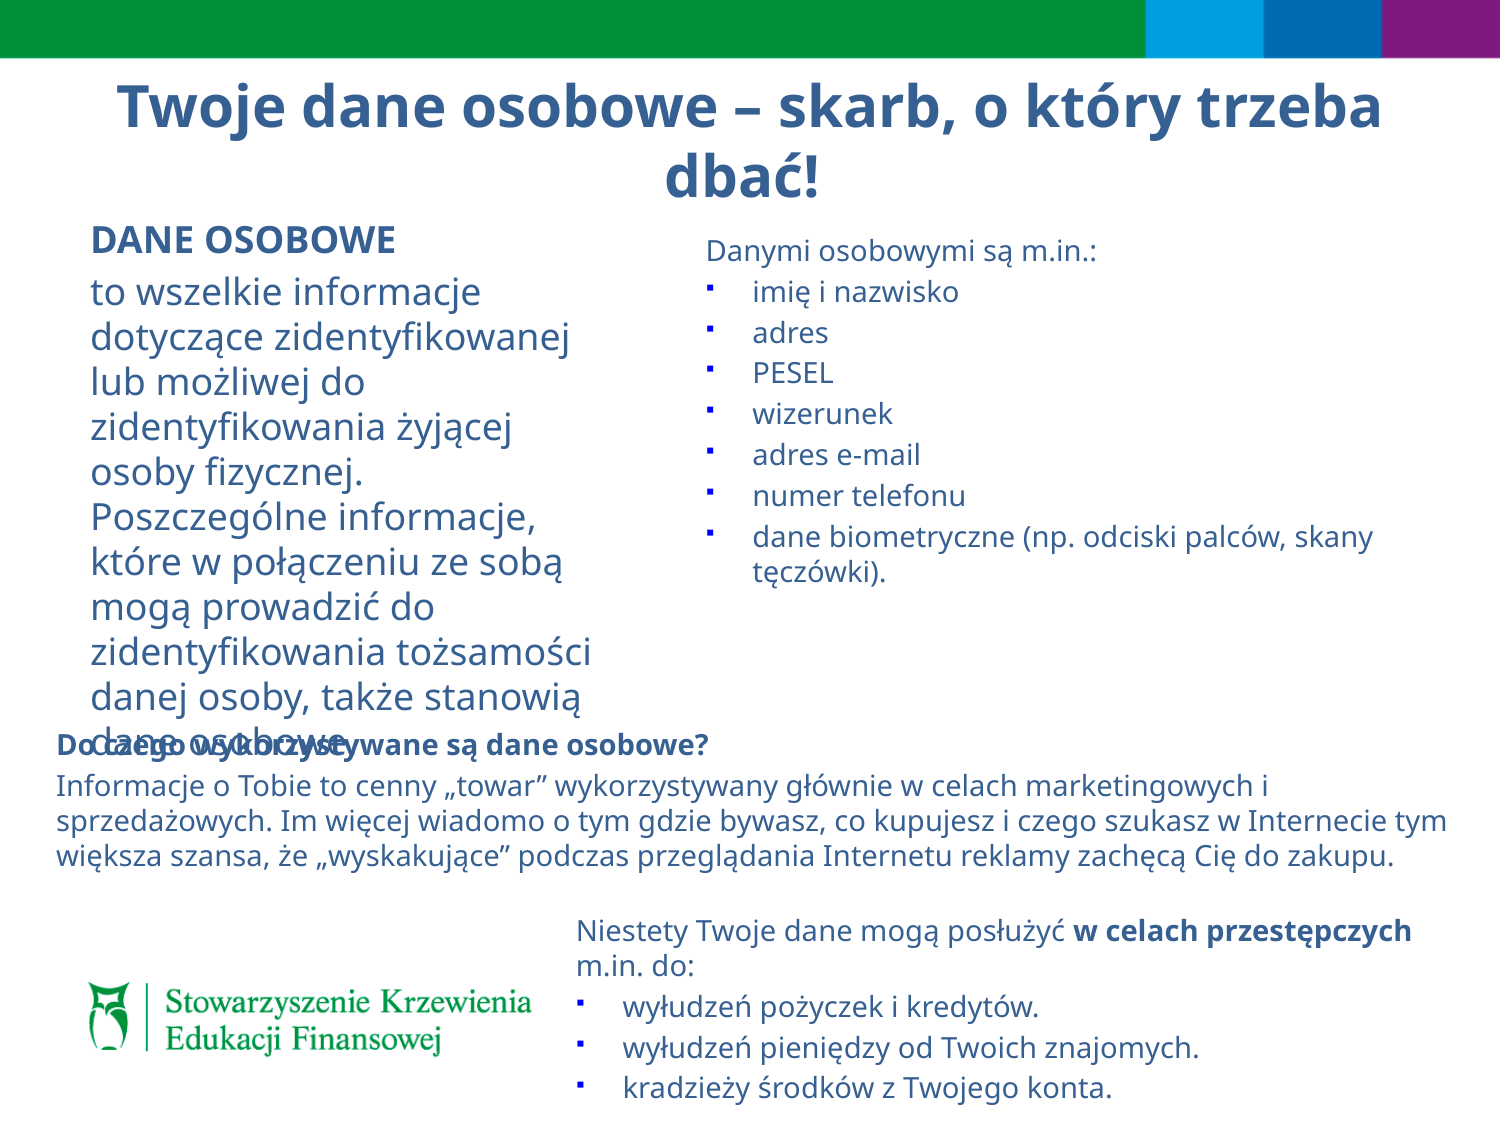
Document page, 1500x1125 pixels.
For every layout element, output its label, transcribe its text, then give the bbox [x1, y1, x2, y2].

text_box Do czego wykorzystywane są dane osobowe? Informacje o Tobie to cenny „towar” wykorzystywany głównie w celach marketingowych i sprzedażowych. Im więcej wiadomo o tym gdzie bywasz, co kupujesz i czego szukasz w Internecie tym większa szansa, że „wyskakujące” podczas przeglądania Internetu reklamy zachęcą Cię do zakupu. [41, 719, 1484, 880]
picture [0, 0, 1500, 1125]
list DANE OSOBOWE to wszelkie informacje dotyczące zidentyfikowanej lub możliwej do zidentyfikowania żyjącej osoby fizycznej. Poszczególne informacje, które w połączeniu ze sobą mogą prowadzić do zidentyfikowania tożsamości danej osoby, także stanowią dane osobowe. [75, 208, 621, 686]
text_box Danymi osobowymi są m.in.: imię i nazwisko adres PESEL wizerunek adres e-mail numer telefonu dane biometryczne (np. odciski palców, skany tęczówki). [690, 224, 1484, 596]
title Twoje dane osobowe – skarb, o który trzeba dbać! [75, 45, 1425, 233]
text_box Niestety Twoje dane mogą posłużyć w celach przestępczych m.in. do: wyłudzeń pożyczek i kredytów. wyłudzeń pieniędzy od Twoich znajomych. kradzieży środków z Twojego konta. [561, 905, 1484, 1113]
